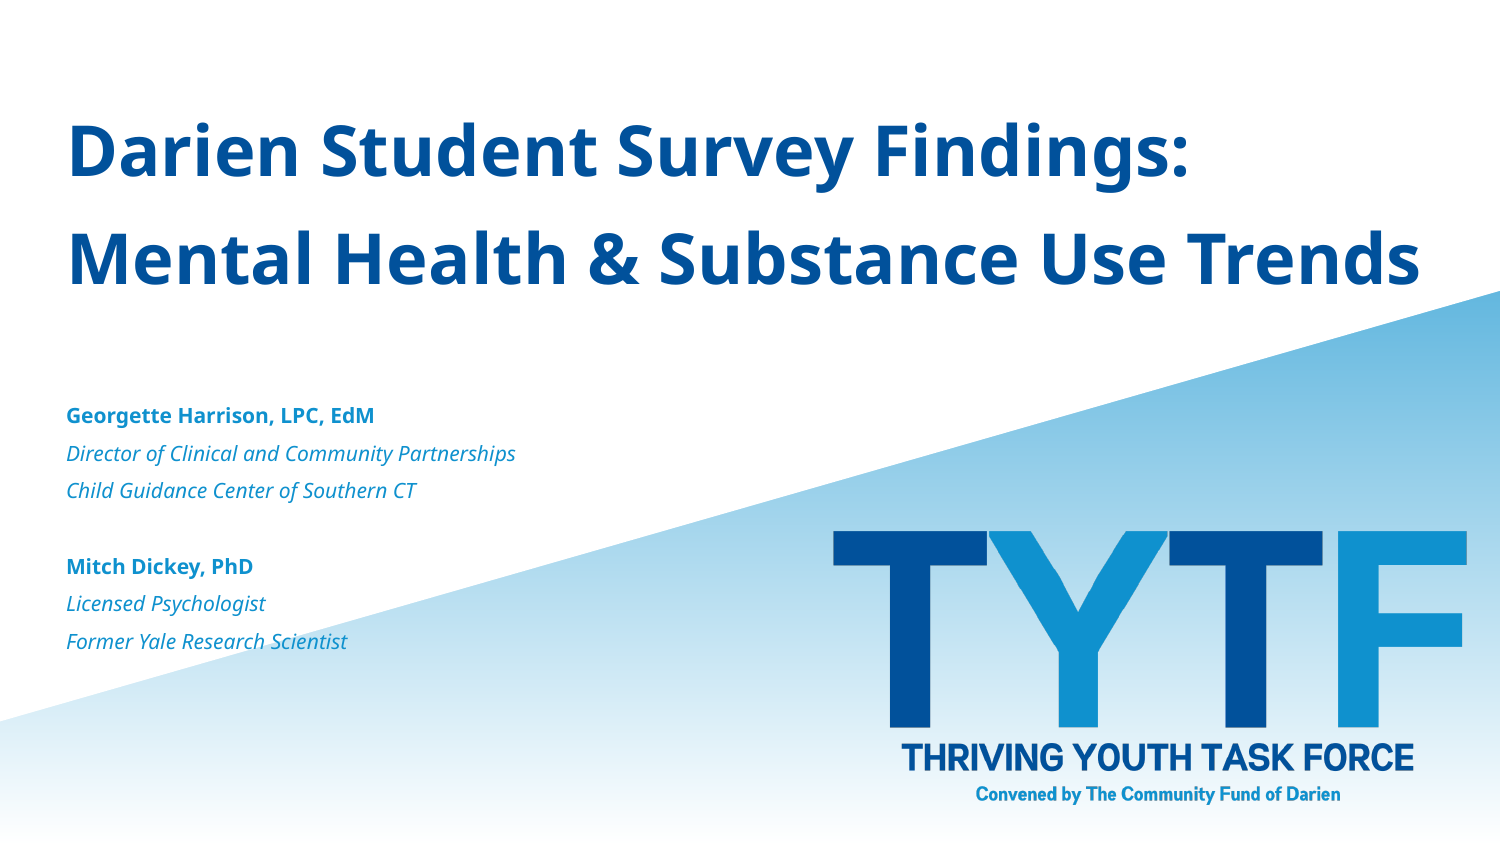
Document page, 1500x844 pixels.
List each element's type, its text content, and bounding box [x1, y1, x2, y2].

picture [778, 421, 1500, 844]
subtitle Georgette Harrison, LPC, EdM Director of Clinical and Community Partnerships Child Guidance Center of Southern CT Mitch Dickey, PhD Licensed Psychologist Former Yale Research Scientist [51, 374, 748, 675]
title Darien Student Survey Findings: Mental Health & Substance Use Trends [51, 91, 1449, 302]
